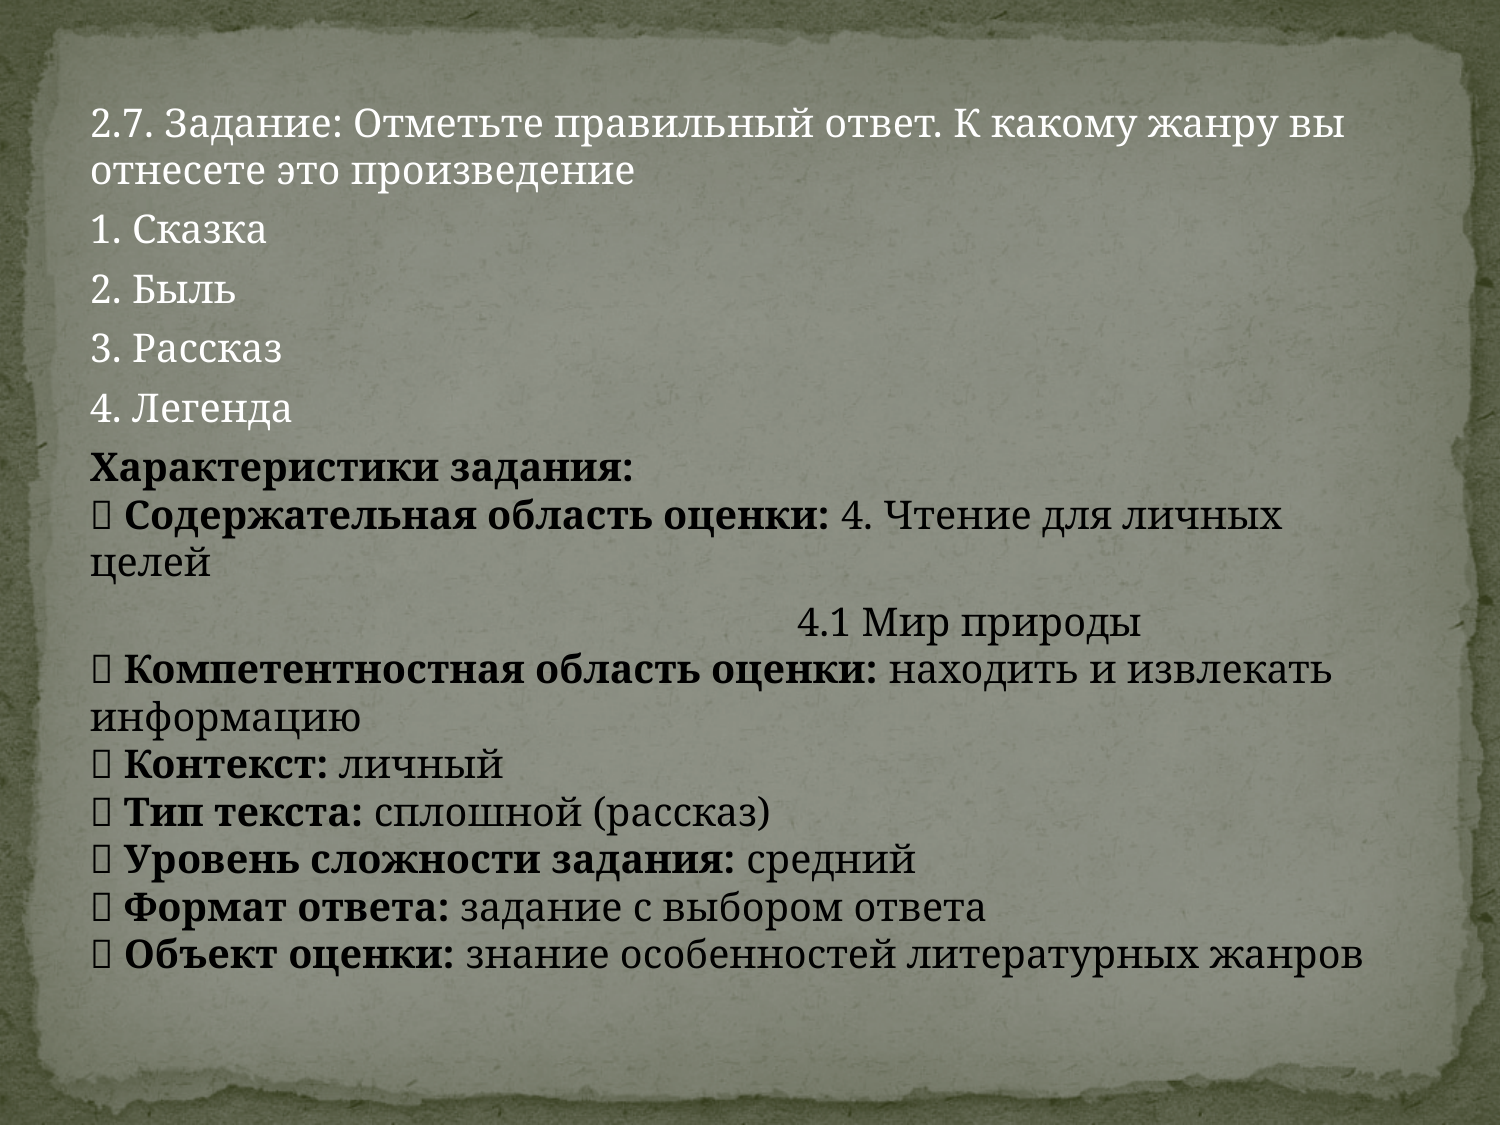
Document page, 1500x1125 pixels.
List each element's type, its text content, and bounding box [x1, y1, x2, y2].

list 2.7. Задание: Отметьте правильный ответ. К какому жанру вы отнесете это произведение 1. Сказка 2. Быль 3. Рассказ 4. Легенда Характеристики задания:  Содержательная область оценки: 4. Чтение для личных целей 4.1 Мир природы  Компетентностная область оценки: находить и извлекать информацию  Контекст: личный  Тип текста: сплошной (рассказ)  Уровень сложности задания: средний  Формат ответа: задание с выбором ответа  Объект оценки: знание особенностей литературных жанров [75, 90, 1425, 1000]
